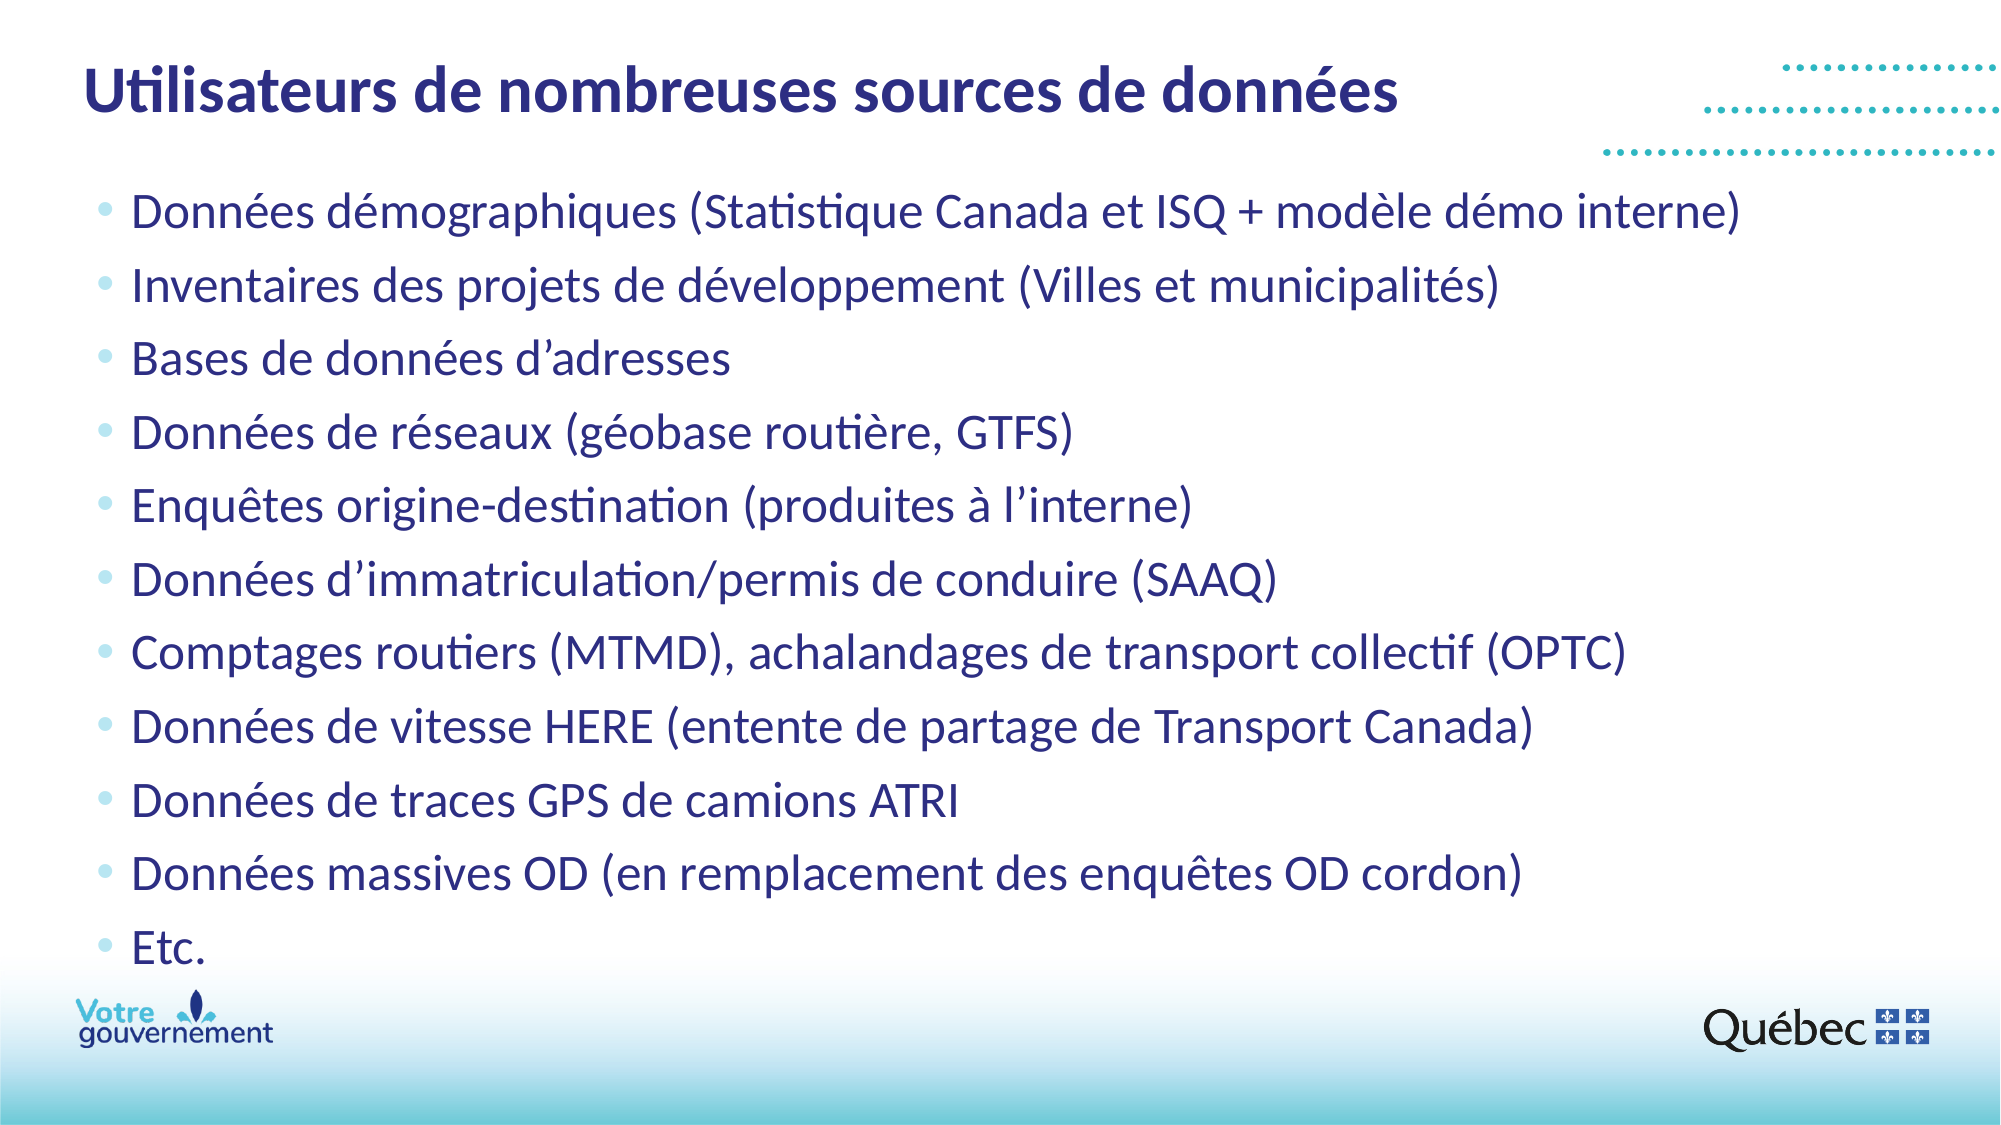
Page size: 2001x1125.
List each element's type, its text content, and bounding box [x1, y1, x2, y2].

picture [0, 0, 2001, 1125]
list Données démographiques (Statistique Canada et ISQ + modèle démo interne) Inventaires des projets de développement (Villes et municipalités) Bases de données d’adresses Données de réseaux (géobase routière, GTFS) Enquêtes origine-destination (produites à l’interne) Données d’immatriculation/permis de conduire (SAAQ) Comptages routiers (MTMD), achalandages de transport collectif (OPTC) Données de vitesse HERE (entente de partage de Transport Canada) Données de traces GPS de camions ATRI Données massives OD (en remplacement des enquêtes OD cordon) Etc. [81, 176, 1952, 992]
title Utilisateurs de nombreuses sources de données [68, 46, 1794, 137]
